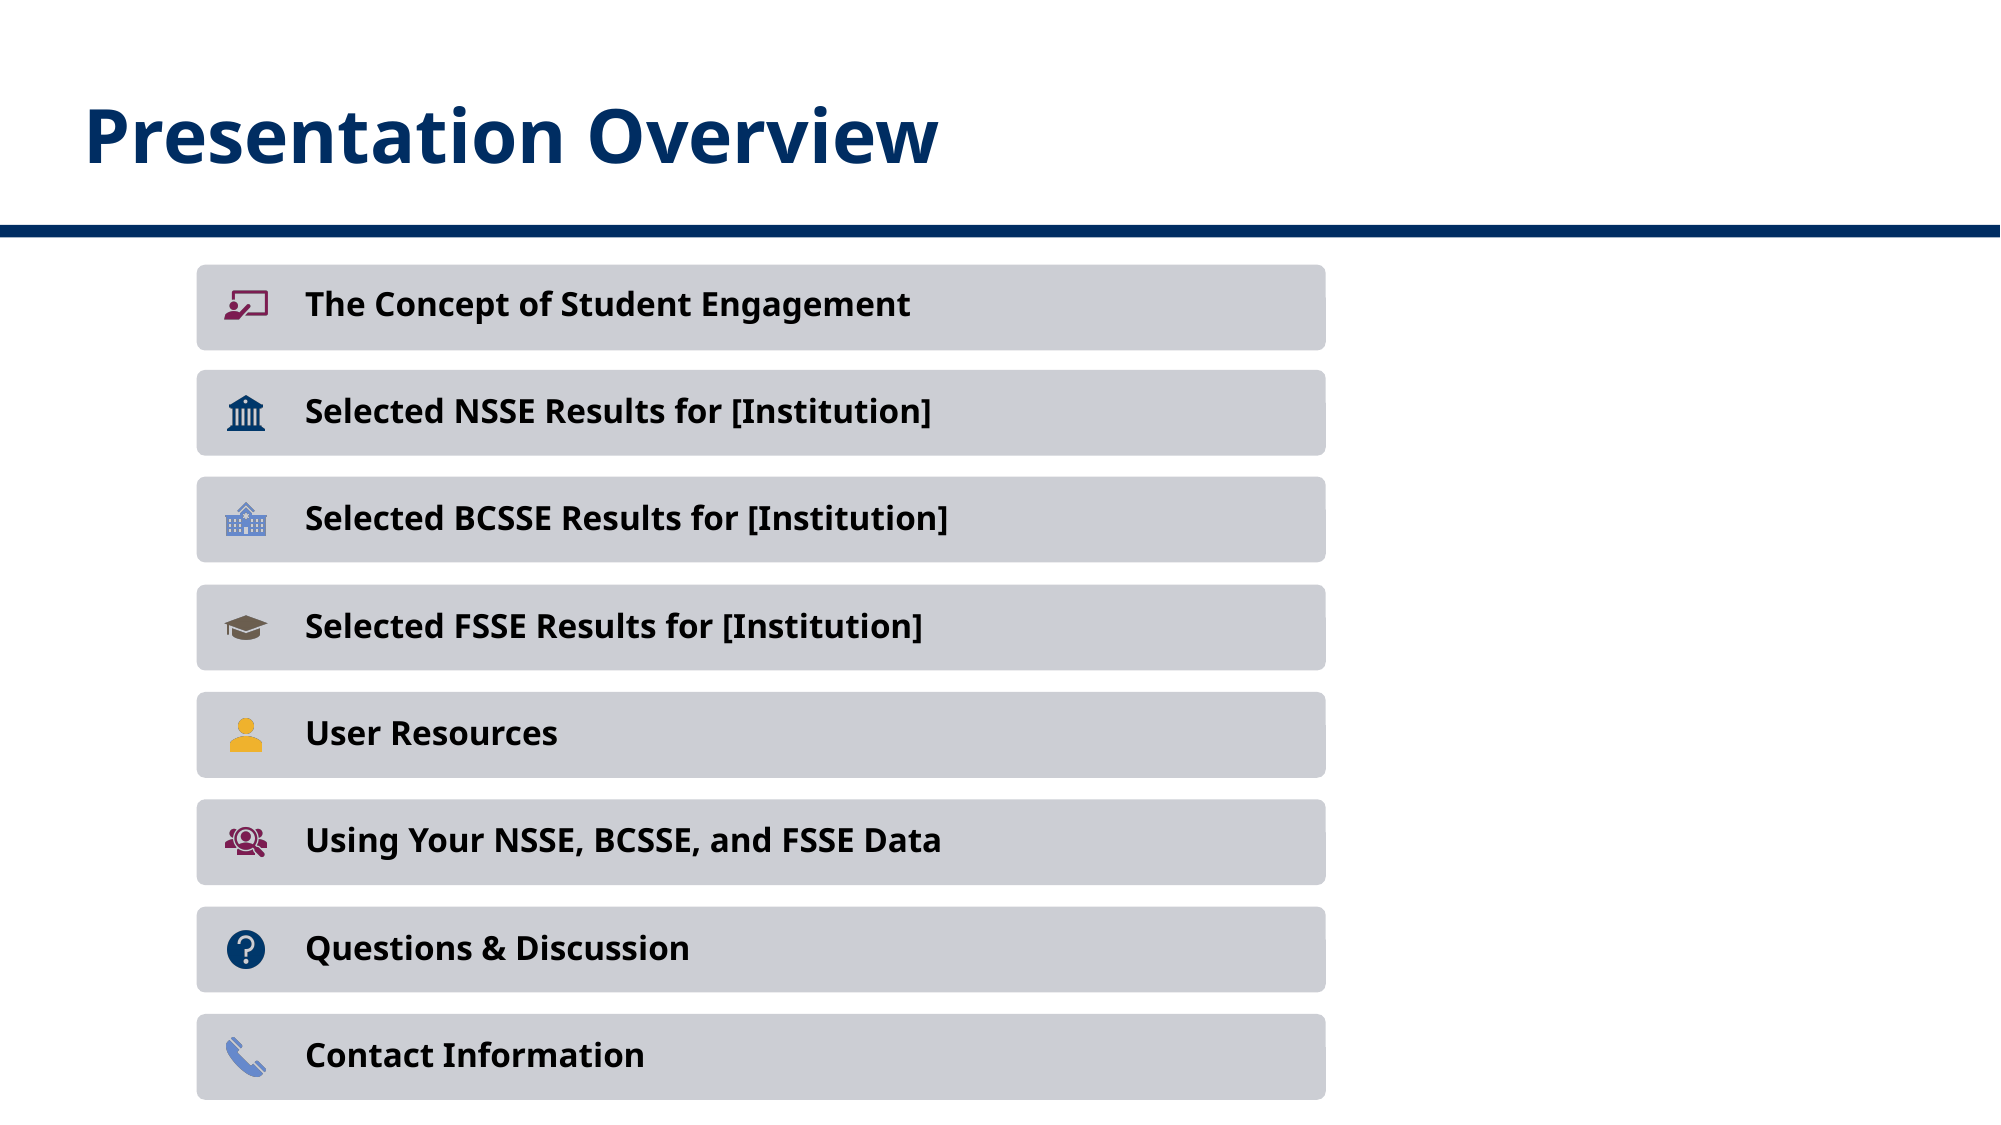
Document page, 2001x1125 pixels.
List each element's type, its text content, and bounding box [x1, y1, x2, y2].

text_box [196, 262, 1326, 1101]
title Presentation Overview [68, 39, 1482, 228]
